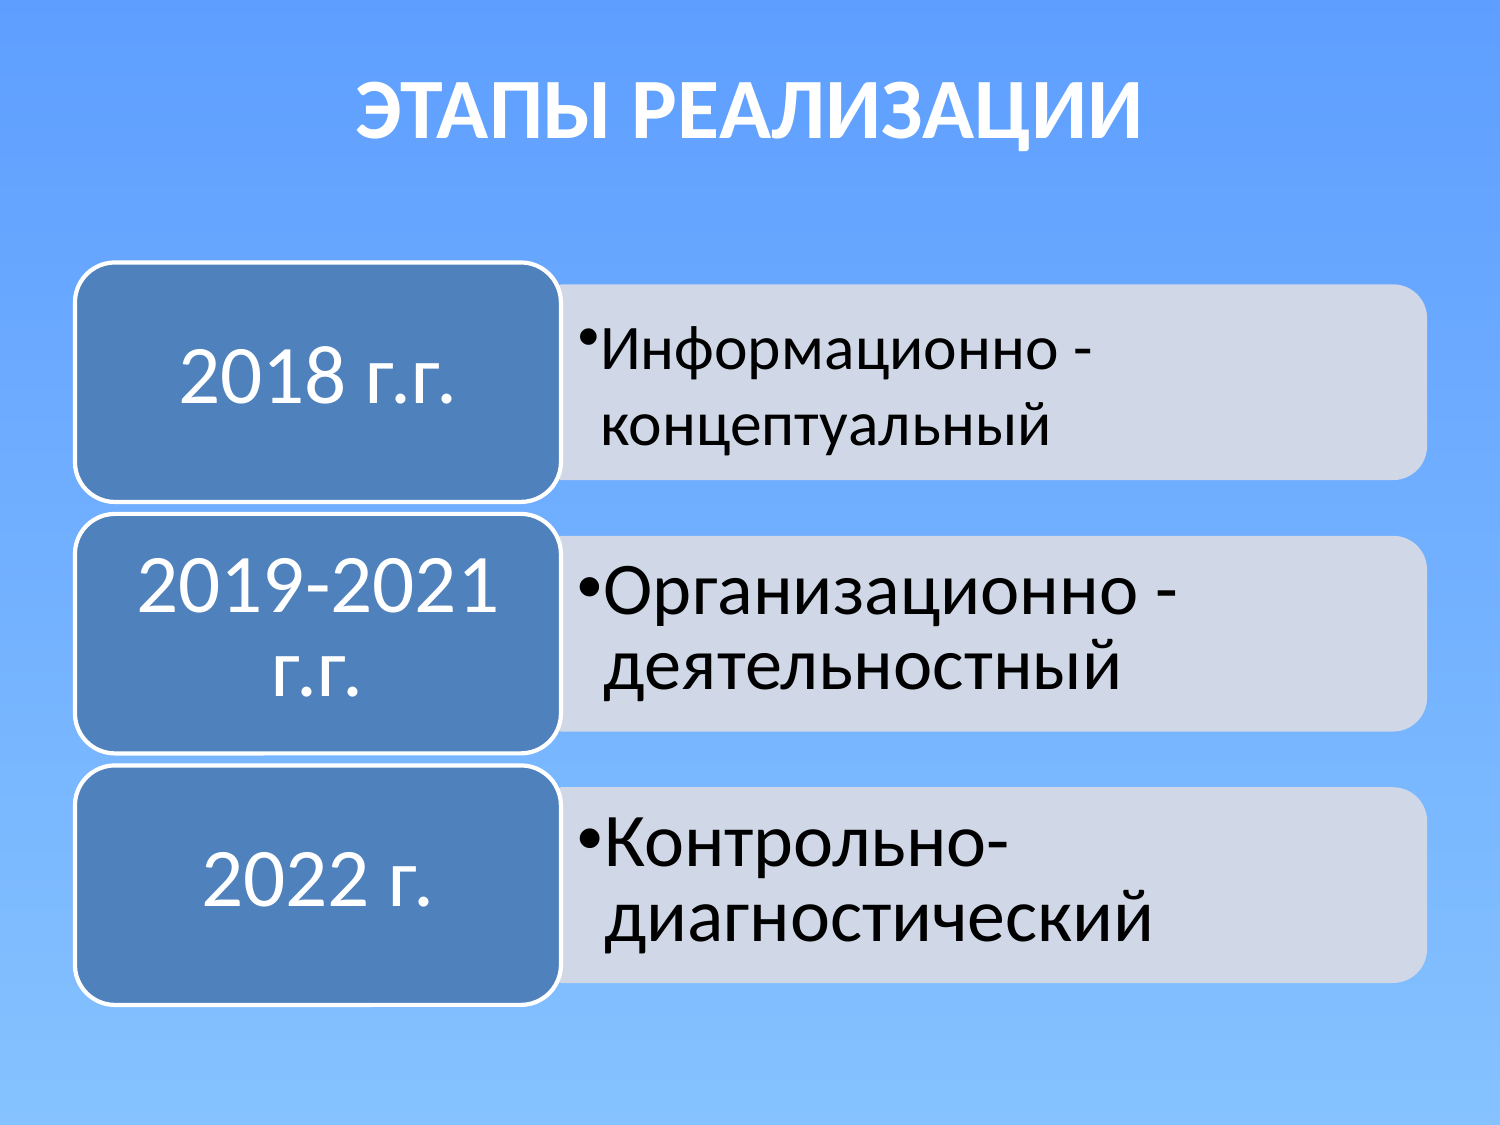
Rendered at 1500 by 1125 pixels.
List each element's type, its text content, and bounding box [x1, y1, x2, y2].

title ЭТАПЫ РЕАЛИЗАЦИИ [75, 45, 1425, 164]
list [74, 262, 1426, 1006]
